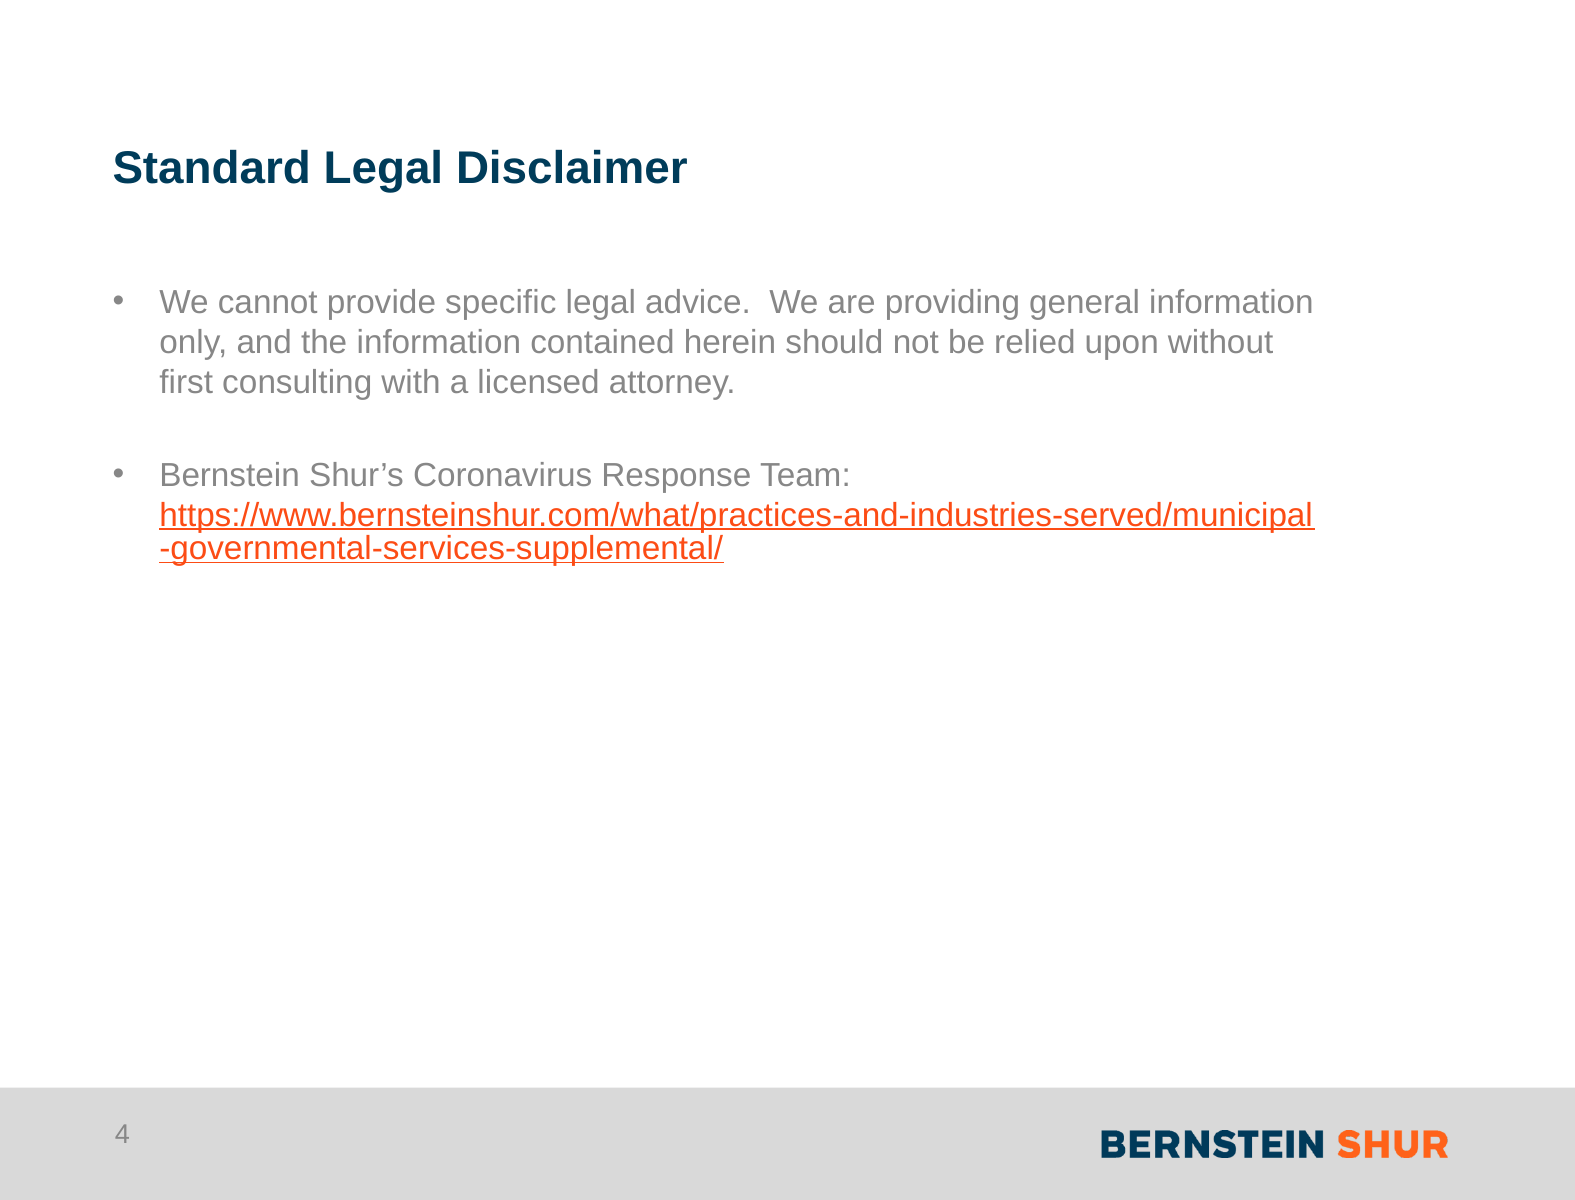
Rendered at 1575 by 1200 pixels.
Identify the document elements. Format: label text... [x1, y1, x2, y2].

picture [1100, 1130, 1184, 1158]
title Standard Legal Disclaimer [112, 0, 1326, 201]
picture [1187, 1130, 1450, 1158]
list We cannot provide specific legal advice. We are providing general information only, and the information contained herein should not be relied upon without first consulting with a licensed attorney. Bernstein Shur’s Coronavirus Response Team: https://www.bernsteinshur.com/what/practices-and-industries-served/municipal-governmental-services-supplemental/ [112, 279, 1326, 987]
